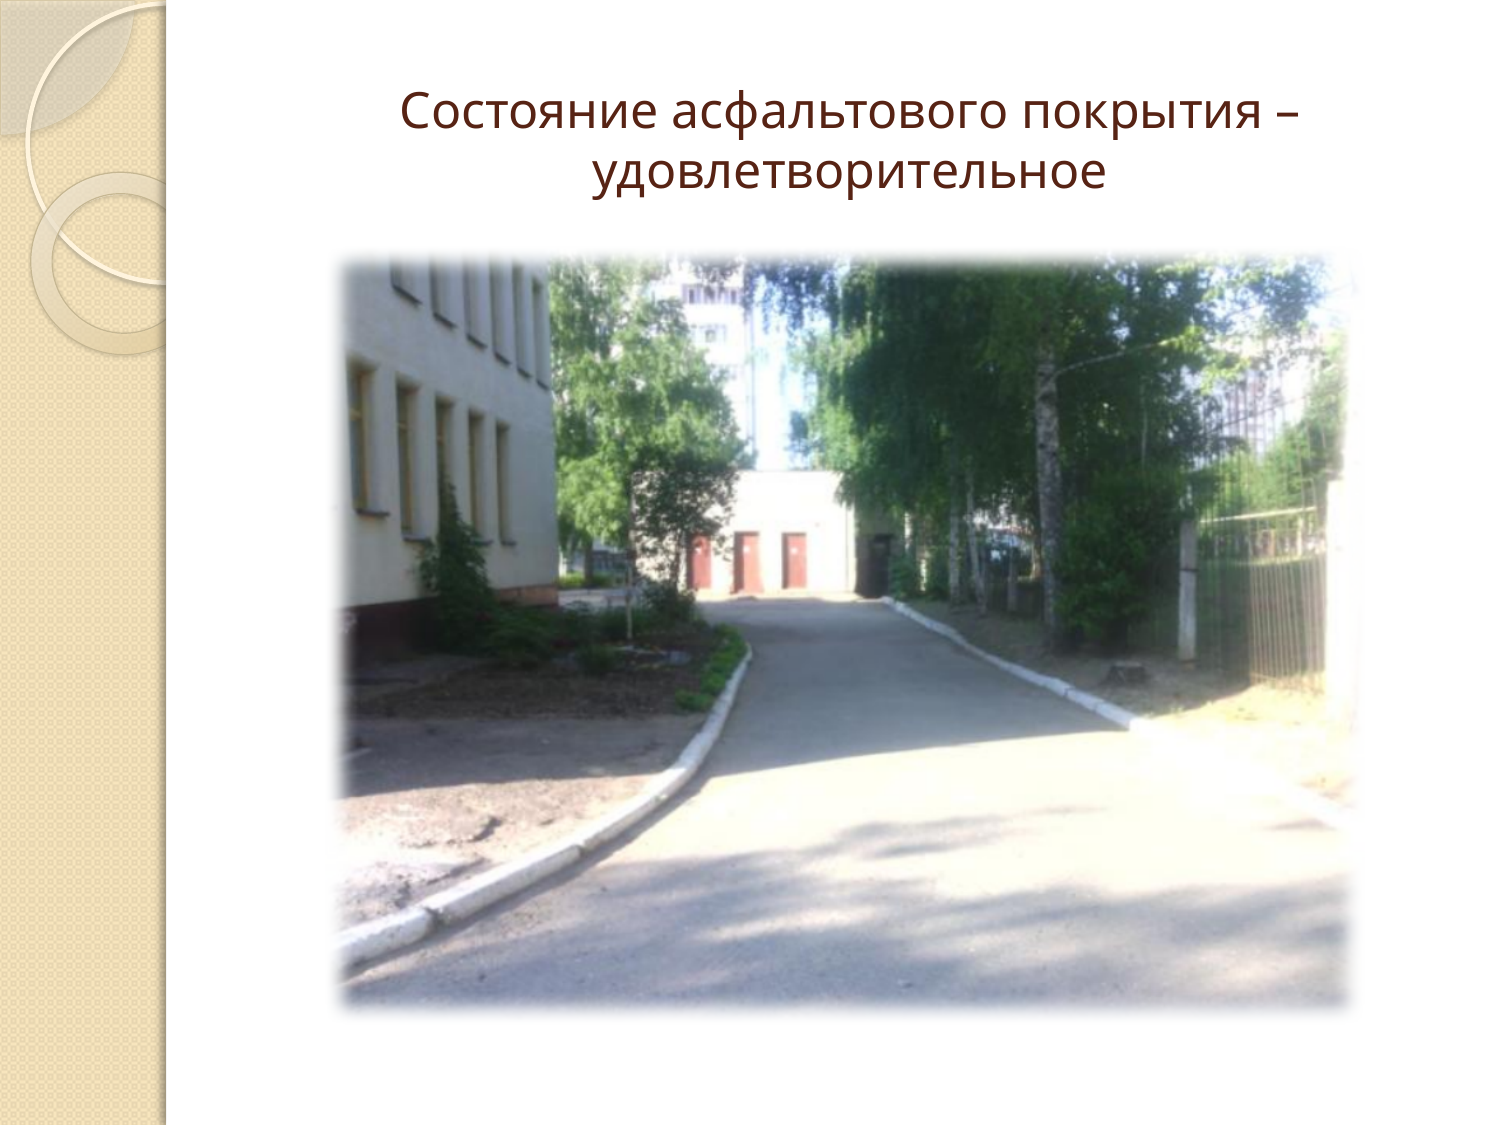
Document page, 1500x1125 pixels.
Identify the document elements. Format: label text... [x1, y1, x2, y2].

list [325, 245, 1365, 1026]
title Состояние асфальтового покрытия – удовлетворительное [235, 45, 1466, 233]
